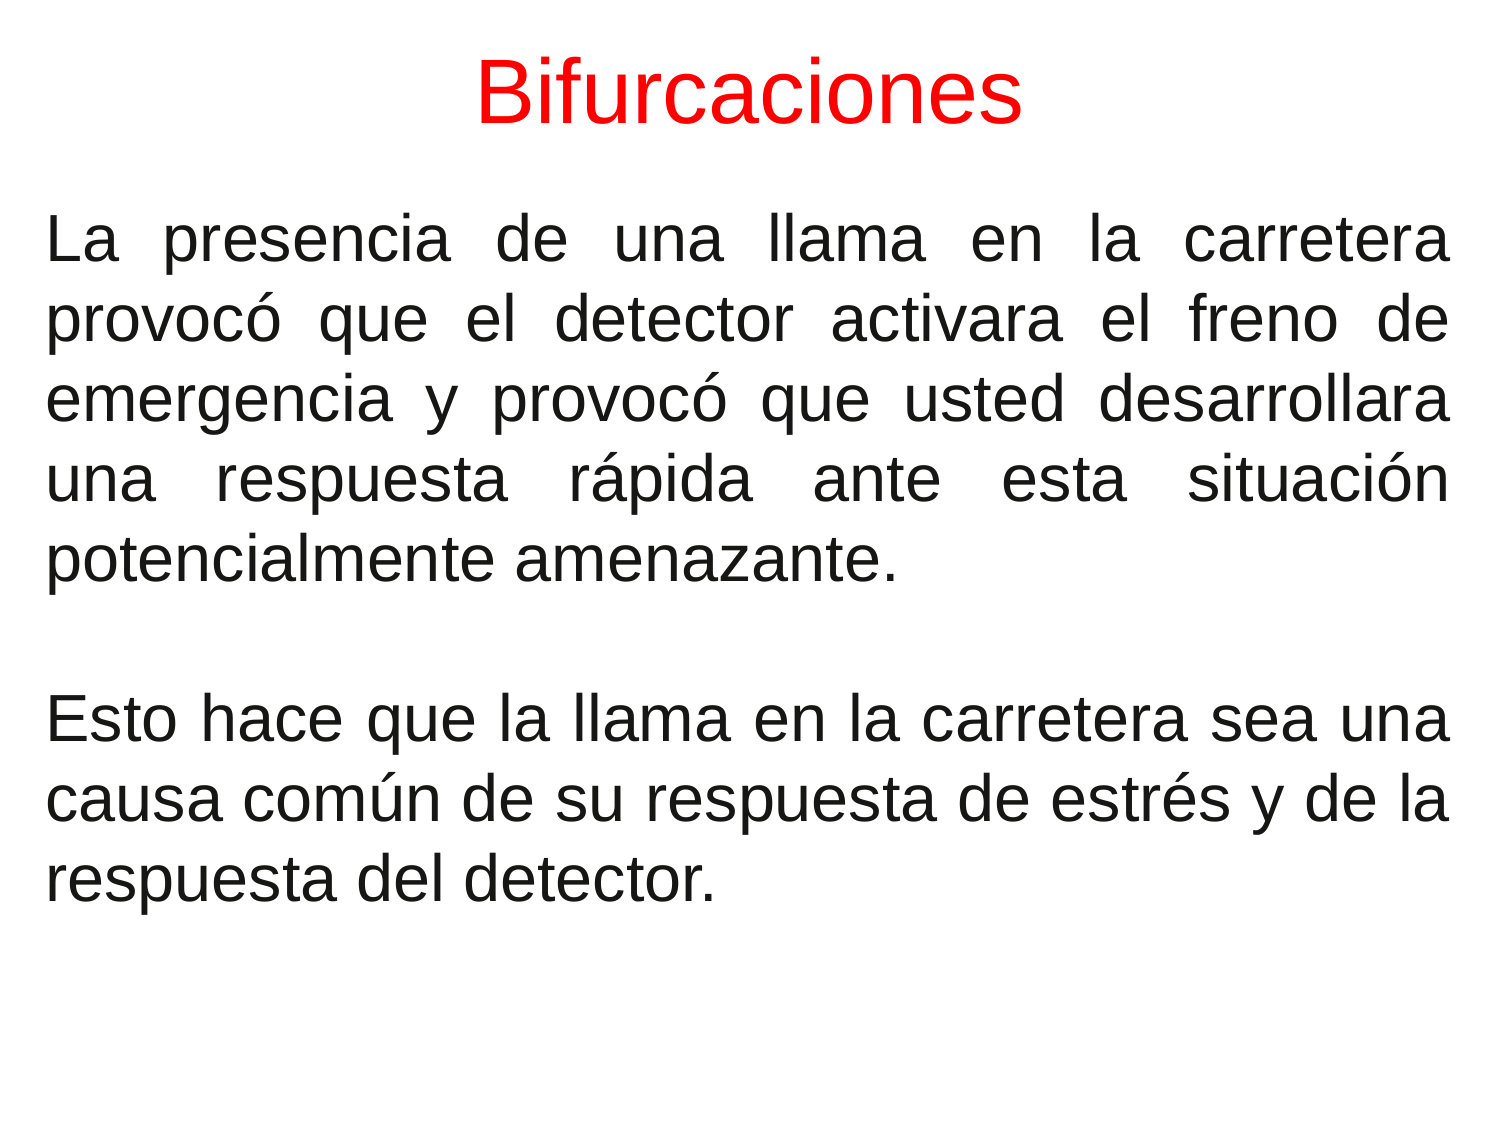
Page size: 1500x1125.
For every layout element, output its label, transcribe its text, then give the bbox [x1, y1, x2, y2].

text_box La presencia de una llama en la carretera provocó que el detector activara el freno de emergencia y provocó que usted desarrollara una respuesta rápida ante esta situación potencialmente amenazante. Esto hace que la llama en la carretera sea una causa común de su respuesta de estrés y de la respuesta del detector. [30, 187, 1466, 922]
title Bifurcaciones [0, 0, 1500, 188]
